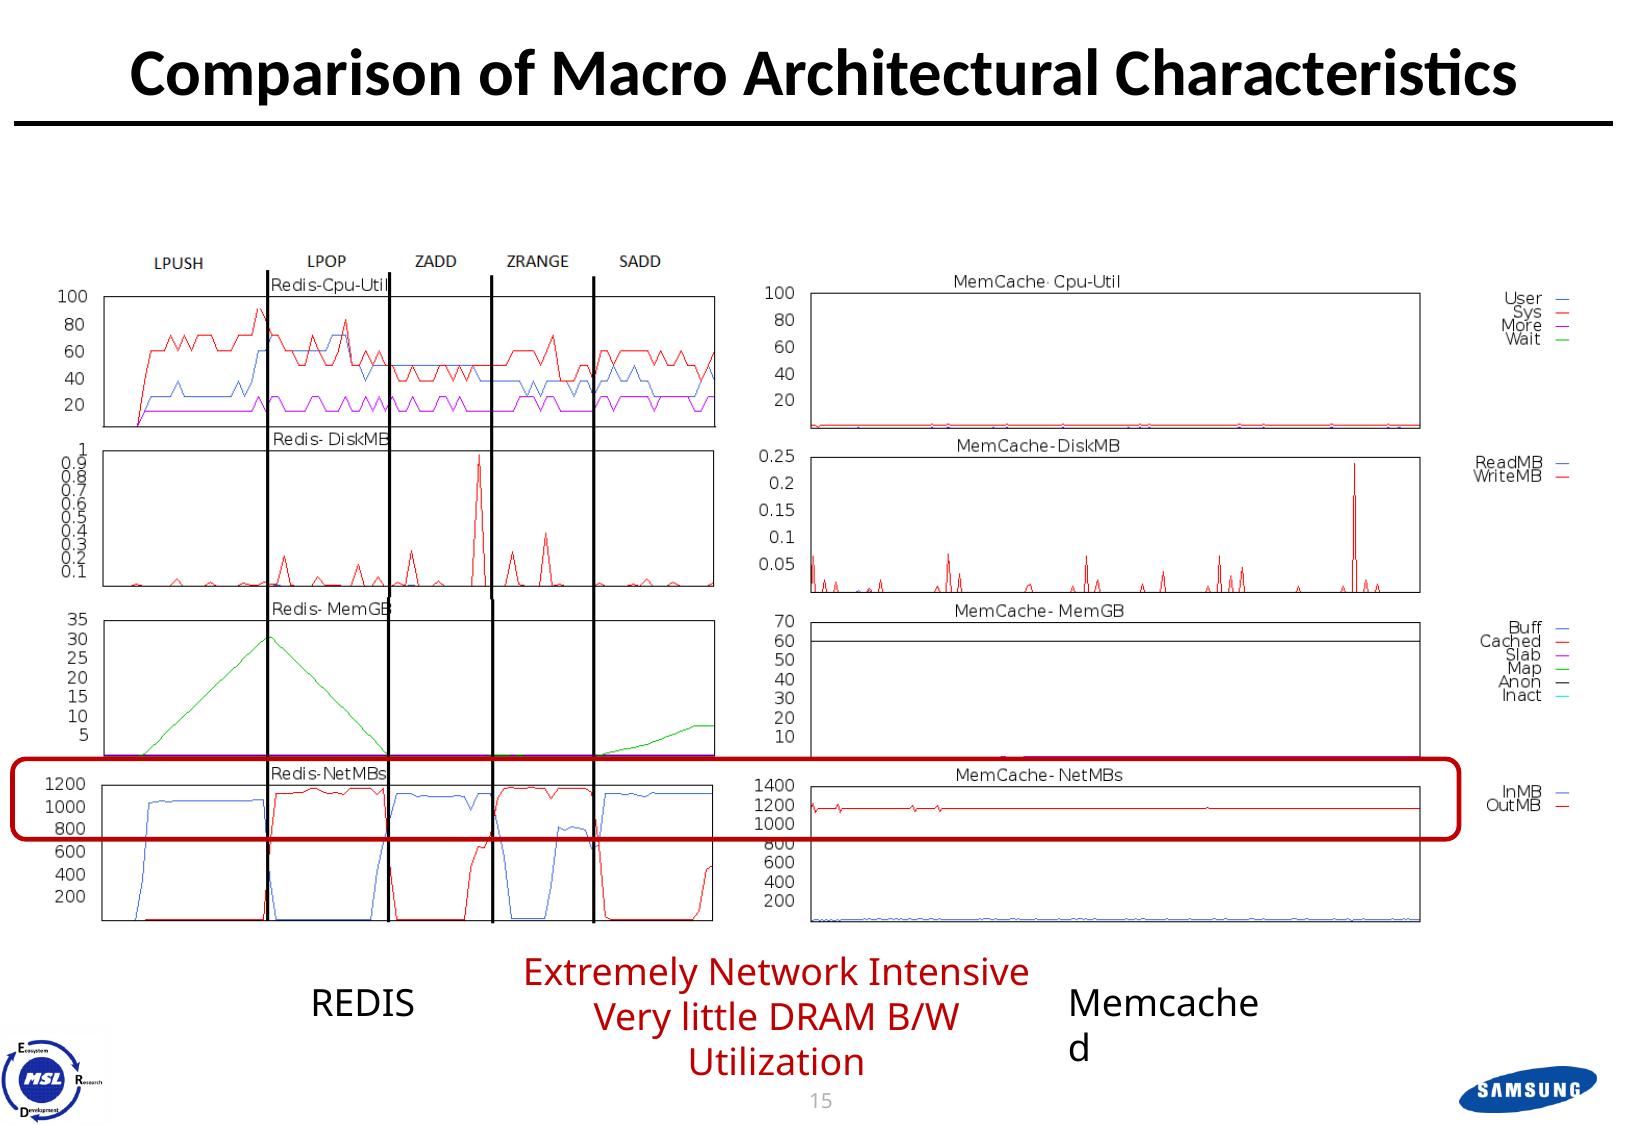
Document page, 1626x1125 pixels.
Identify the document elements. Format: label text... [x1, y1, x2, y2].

title Comparison of Macro Architectural Characteristics [25, 17, 1625, 120]
text_box Extremely Network Intensive Very little DRAM B/W Utilization [494, 950, 1059, 1091]
picture [1, 1036, 104, 1123]
text_box REDIS [295, 971, 494, 1031]
text_box [12, 758, 35, 840]
picture [40, 218, 1592, 942]
picture [1459, 1066, 1597, 1113]
text_box Memcached [1059, 971, 1283, 1076]
